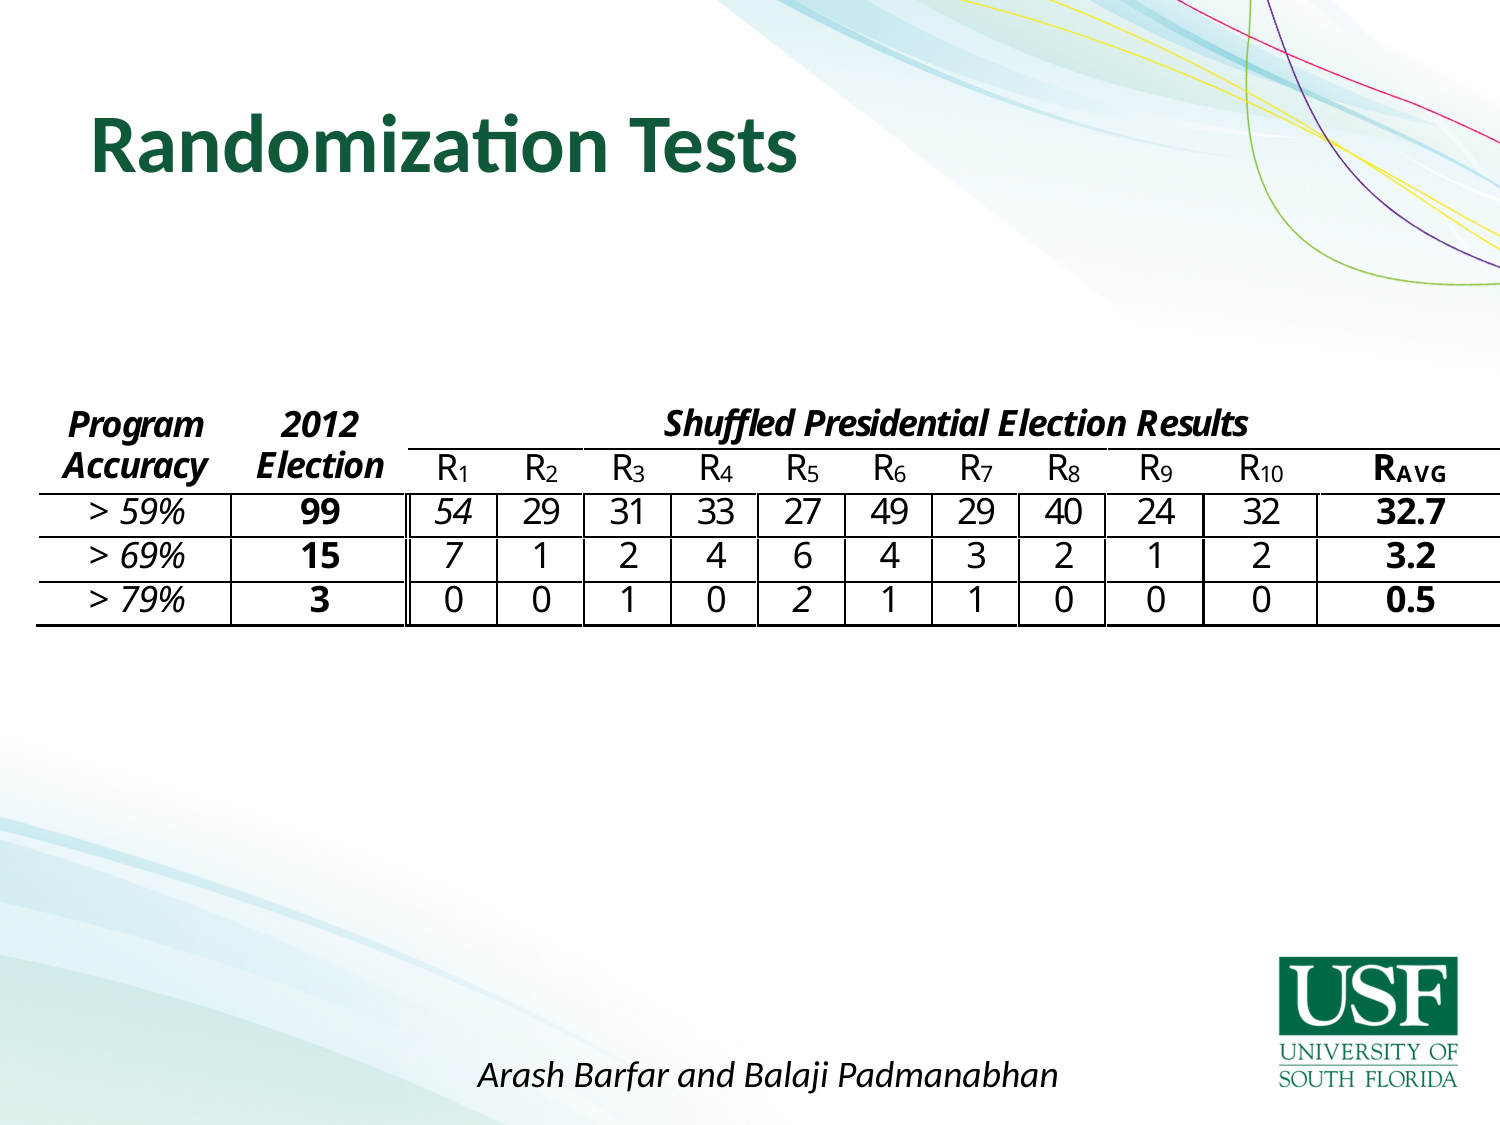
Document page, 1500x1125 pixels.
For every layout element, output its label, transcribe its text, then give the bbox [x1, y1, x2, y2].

footer Arash Barfar and Balaji Padmanabhan [462, 1042, 1076, 1103]
title Randomization Tests [75, 45, 1425, 233]
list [0, 406, 1500, 742]
picture [0, 0, 1500, 406]
picture [0, 742, 1500, 1125]
